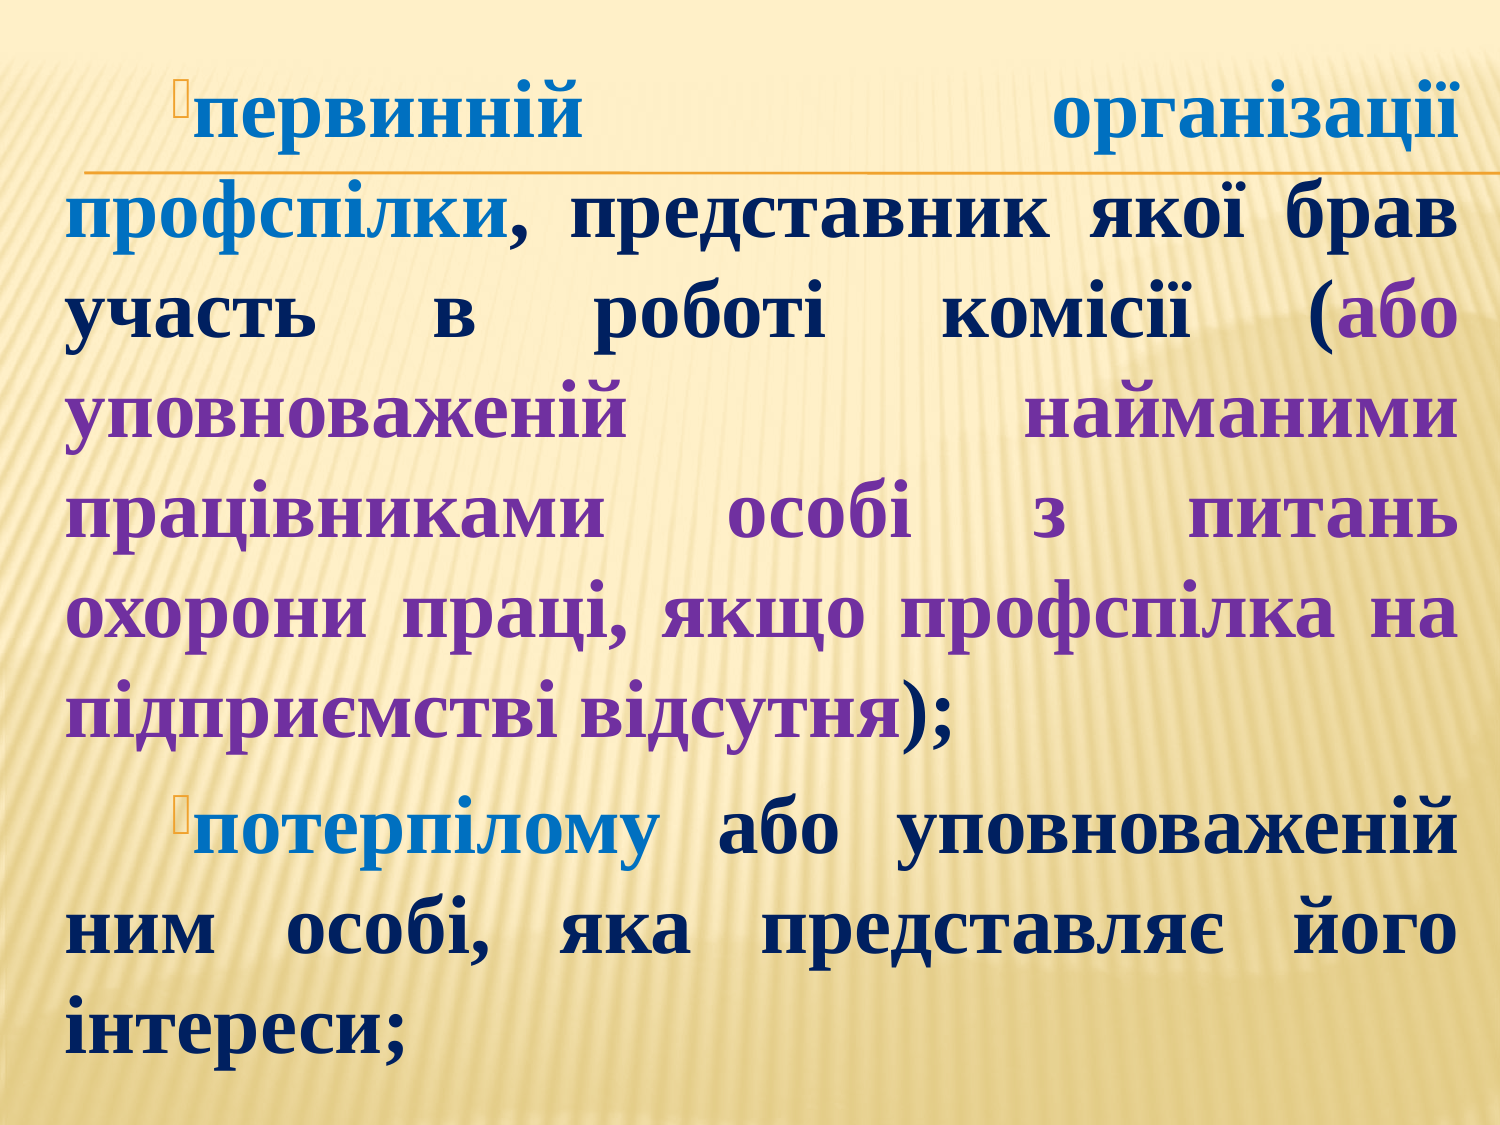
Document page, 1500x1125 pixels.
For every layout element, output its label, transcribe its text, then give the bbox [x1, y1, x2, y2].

list первинній організації профспілки, представник якої брав участь в роботі комісії (або уповноваженій найманими працівниками особі з питань охорони праці, якщо профспілка на підприємстві відсутня); потерпілому або уповноваженій ним особі, яка представляє його інтереси; [50, 46, 1475, 1079]
